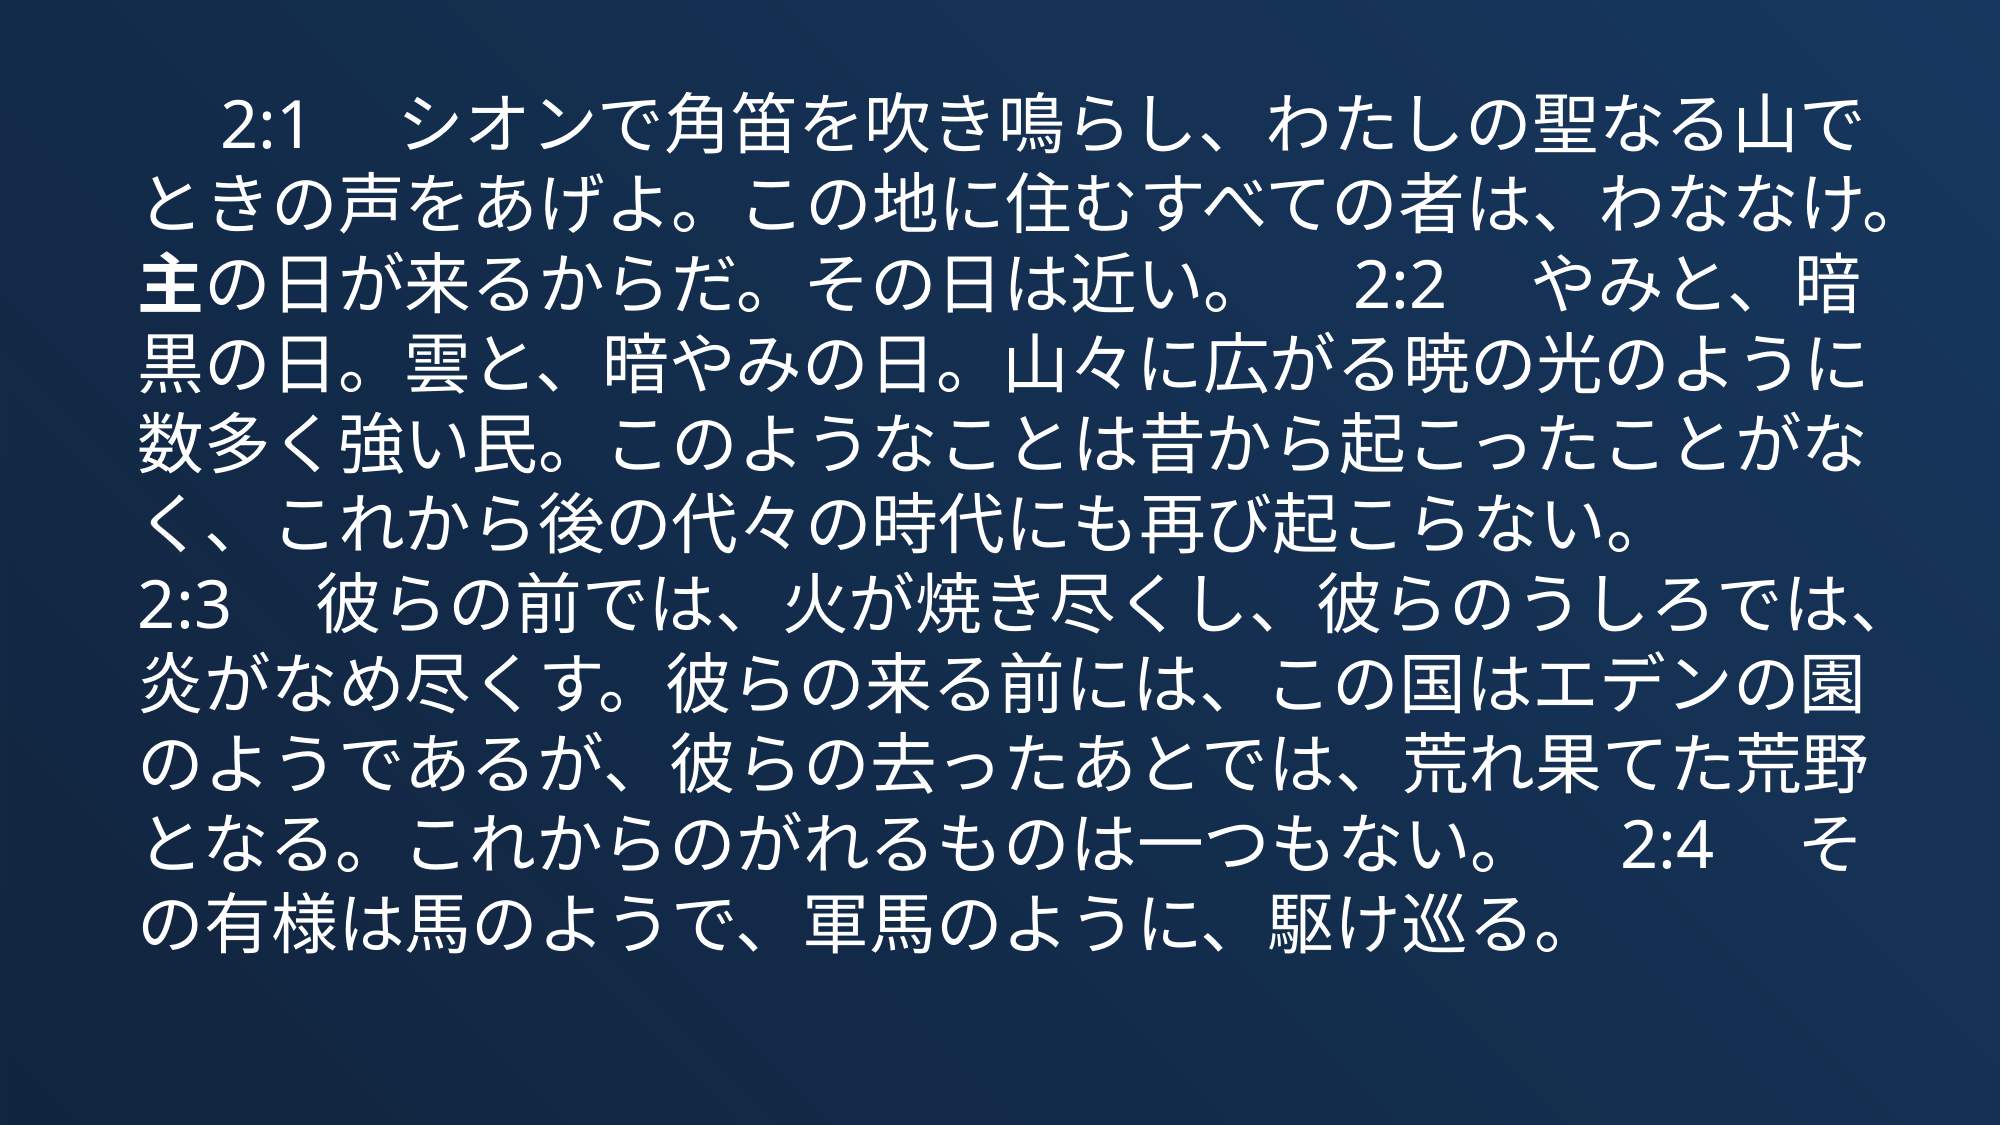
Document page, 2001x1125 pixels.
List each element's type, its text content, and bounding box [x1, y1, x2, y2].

text_box [0, 0, 2000, 1125]
text_box 2:1 シオンで角笛を吹き鳴らし、わたしの聖なる山でときの声をあげよ。この地に住むすべての者は、わななけ。主の日が来るからだ。その日は近い。 2:2 やみと、暗黒の日。雲と、暗やみの日。山々に広がる暁の光のように数多く強い民。このようなことは昔から起こったことがなく、これから後の代々の時代にも再び起こらない。 2:3 彼らの前では、火が焼き尽くし、彼らのうしろでは、炎がなめ尽くす。彼らの来る前には、この国はエデンの園のようであるが、彼らの去ったあとでは、荒れ果てた荒野となる。これからのがれるものは一つもない。 2:4 その有様は馬のようで、軍馬のように、駆け巡る。 [123, 74, 1910, 969]
